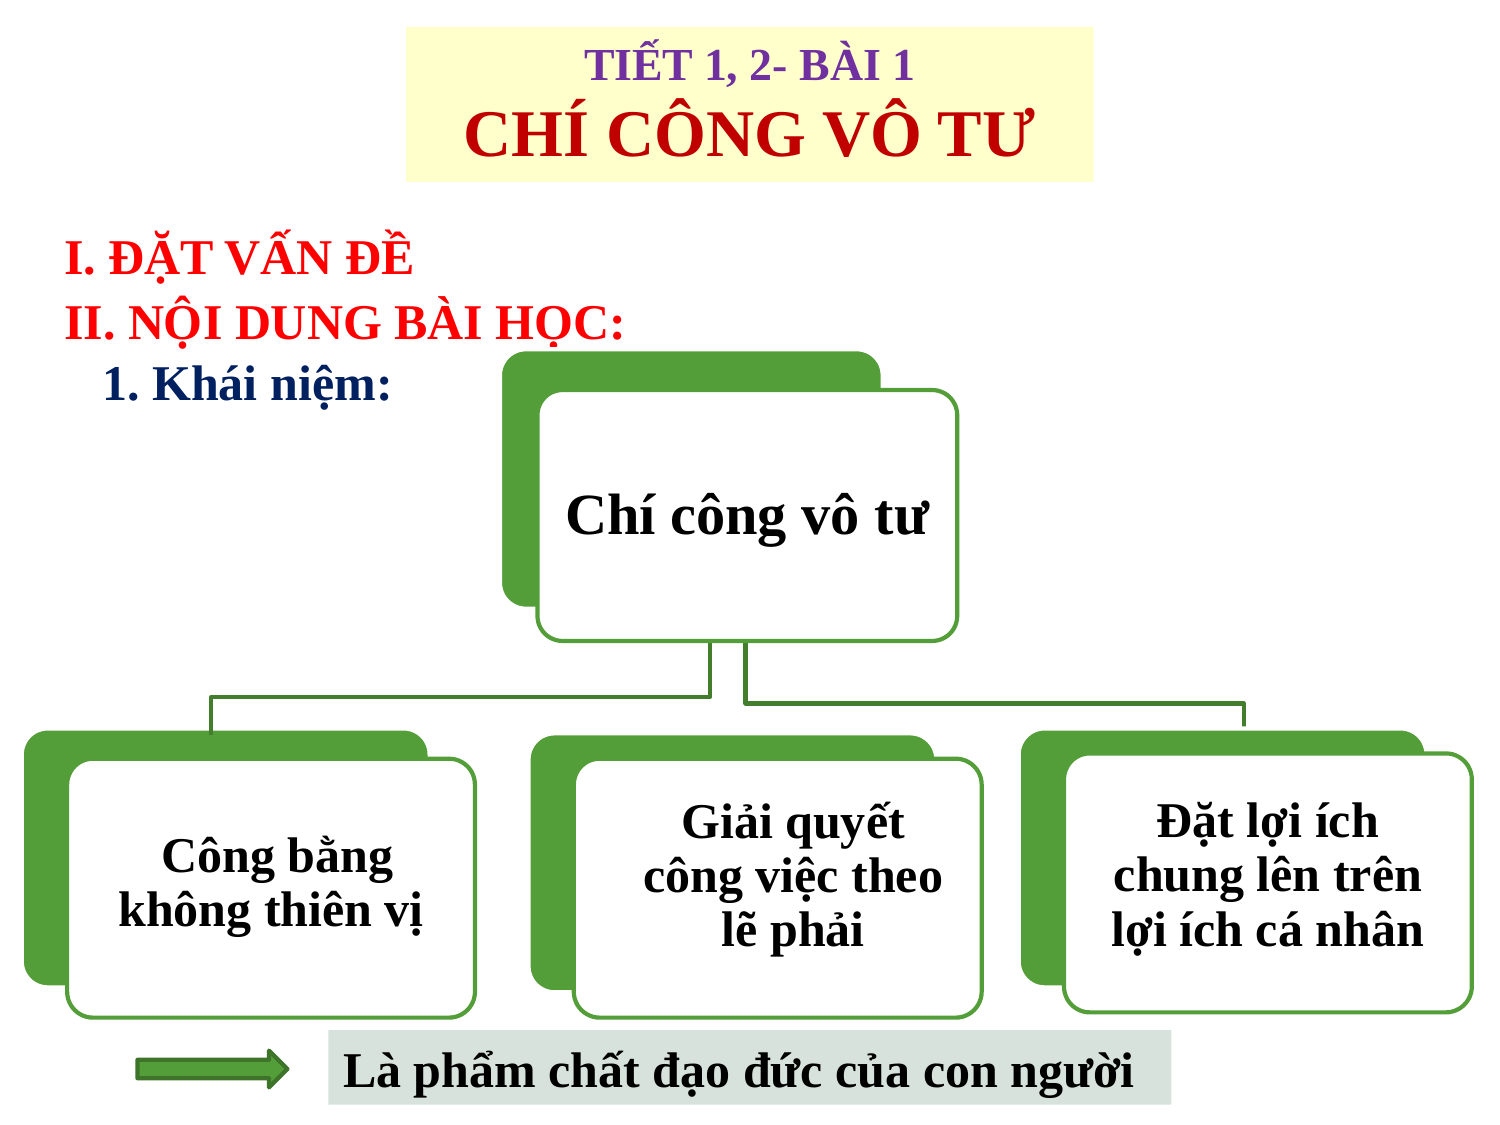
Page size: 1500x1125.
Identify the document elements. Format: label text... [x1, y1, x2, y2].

text_box [497, 347, 885, 611]
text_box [573, 758, 982, 1018]
text_box II. NỘI DUNG BÀI HỌC: [49, 282, 1038, 358]
text_box [743, 650, 1246, 726]
text_box I. ĐẶT VẤN ĐỀ [49, 216, 512, 282]
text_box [1063, 753, 1473, 1013]
text_box TIẾT 1, 2- BÀI 1 CHÍ CÔNG VÔ TƯ [406, 26, 1094, 182]
text_box [209, 650, 712, 735]
text_box 1. Khái niệm: [87, 343, 525, 419]
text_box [537, 389, 958, 642]
text_box Là phẩm chất đạo đức của con người [328, 1030, 1172, 1105]
text_box [19, 726, 432, 990]
text_box [1016, 726, 1429, 990]
text_box [135, 1048, 290, 1090]
text_box [526, 731, 939, 995]
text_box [66, 758, 476, 1018]
